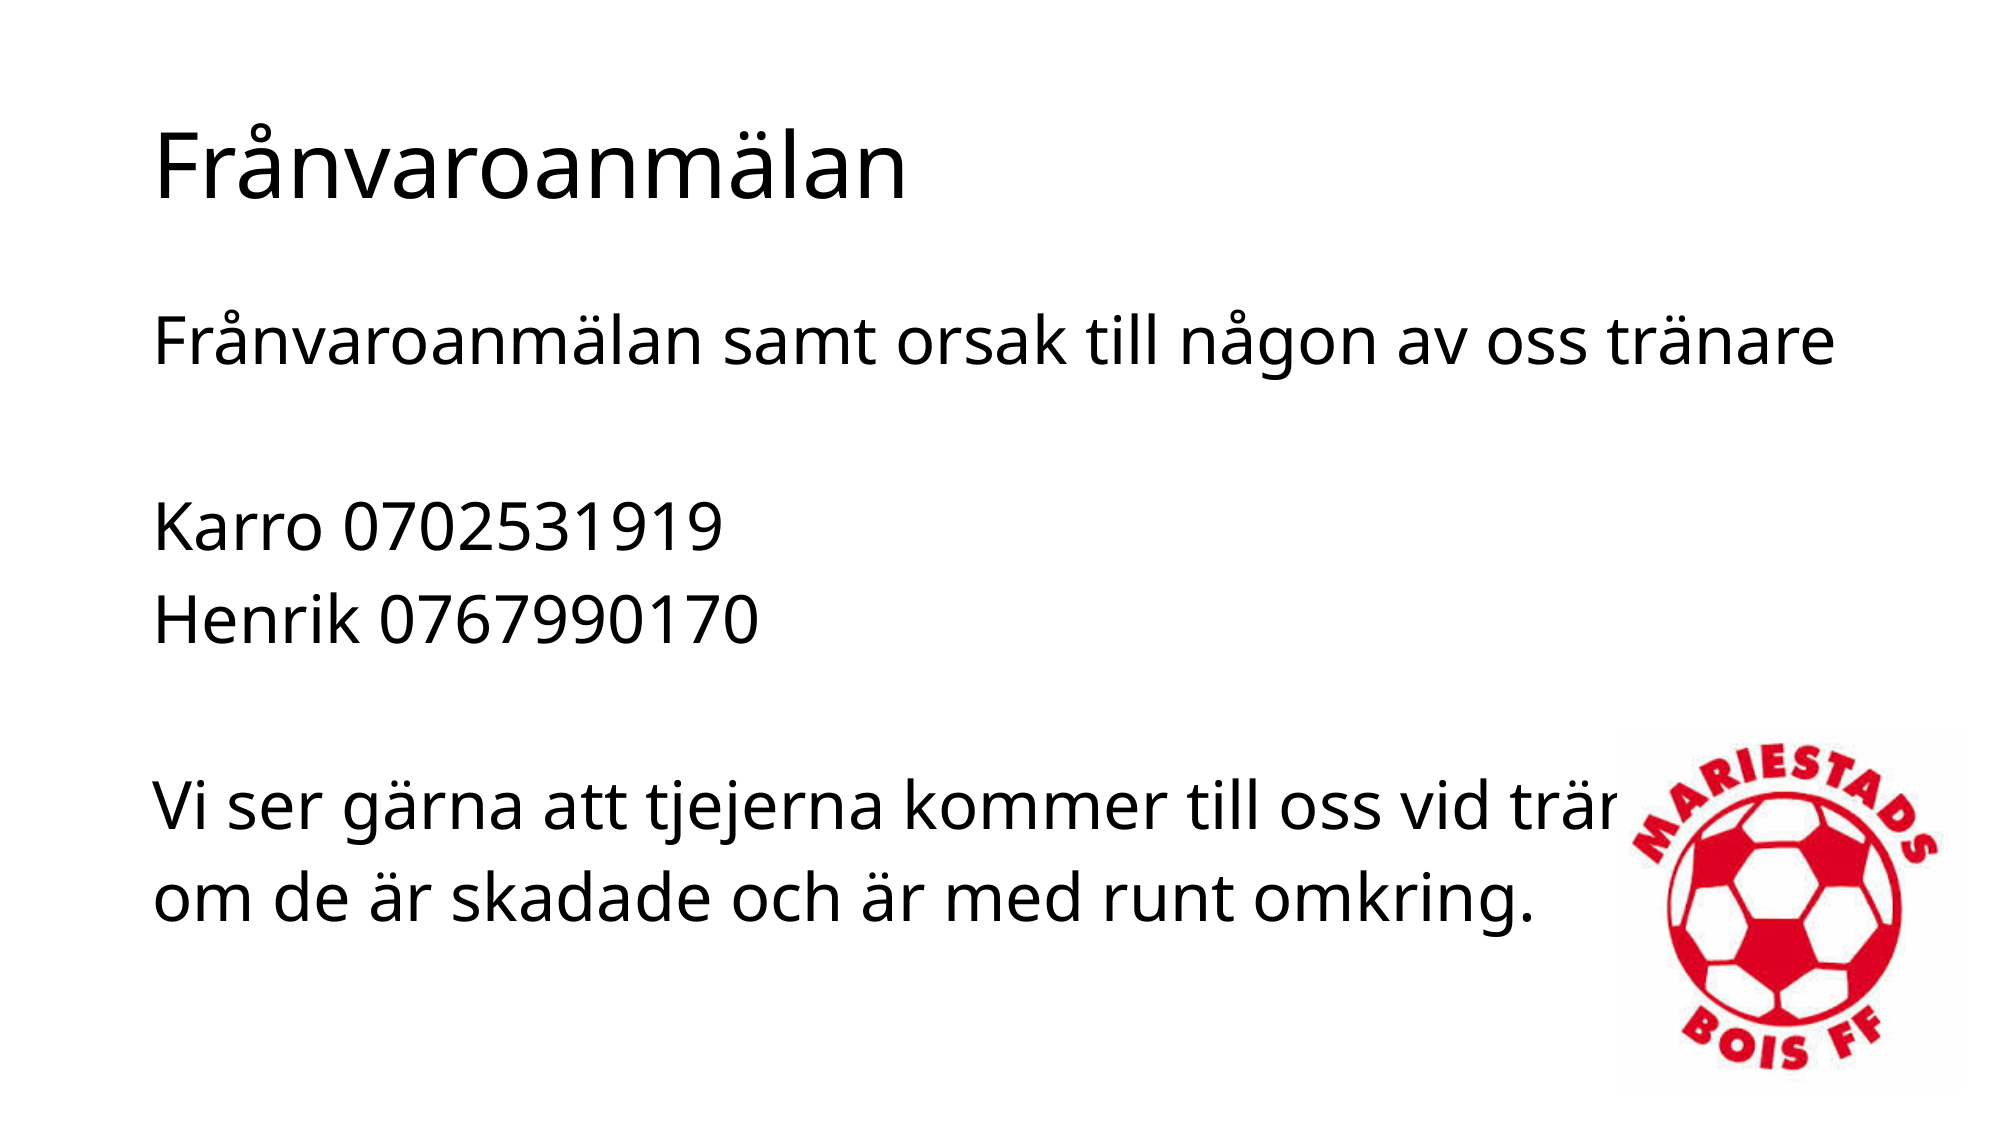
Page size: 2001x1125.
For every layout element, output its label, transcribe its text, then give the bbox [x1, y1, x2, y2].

picture [1616, 731, 1962, 1091]
title Frånvaroanmälan [137, 59, 1863, 278]
list Frånvaroanmälan samt orsak till någon av oss tränare Karro 0702531919 Henrik 0767990170 Vi ser gärna att tjejerna kommer till oss vid träning om de är skadade och är med runt omkring. [137, 299, 1863, 1014]
